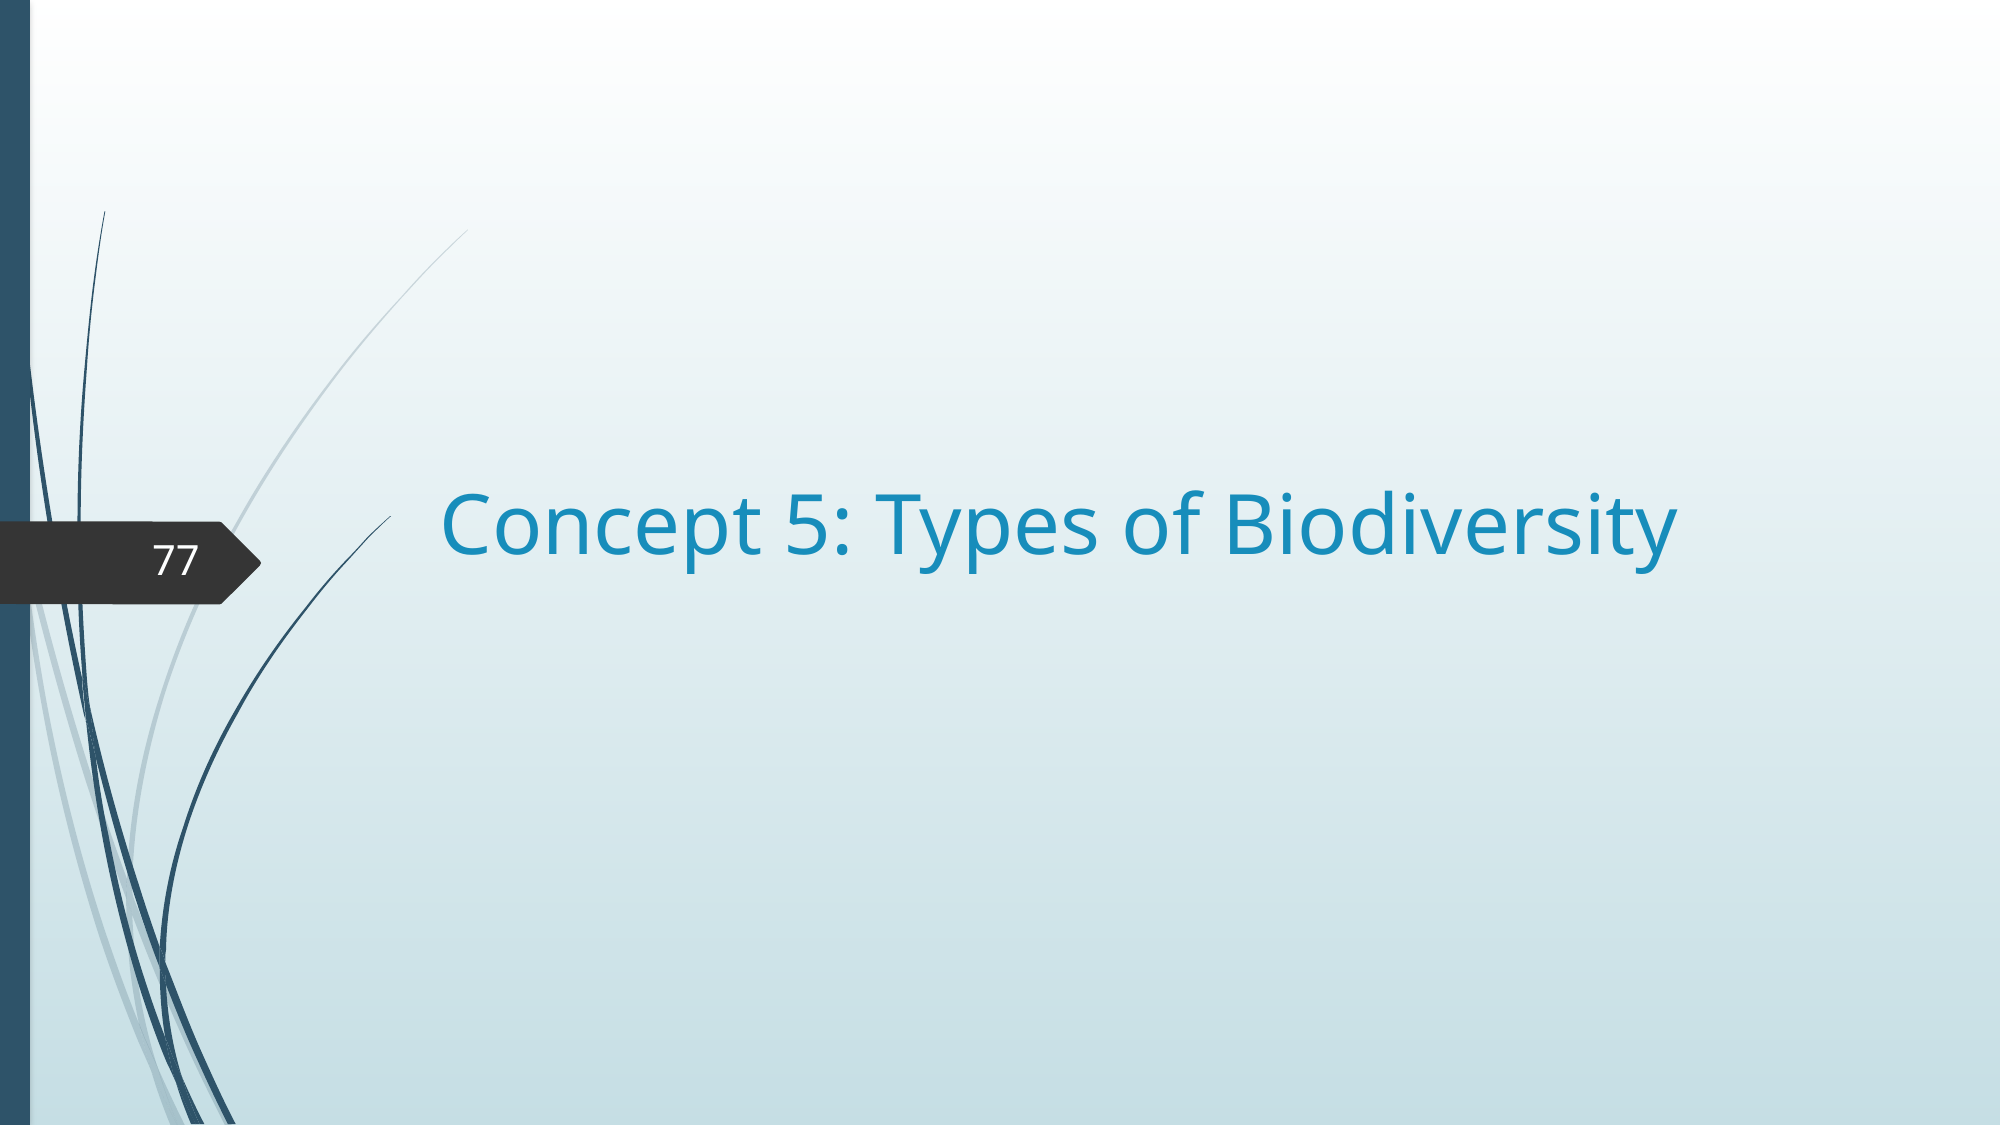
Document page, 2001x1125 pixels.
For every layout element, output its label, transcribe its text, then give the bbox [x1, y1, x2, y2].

slide_number 77 [87, 532, 216, 592]
title Concept 5: Types of Biodiversity [424, 337, 1888, 579]
